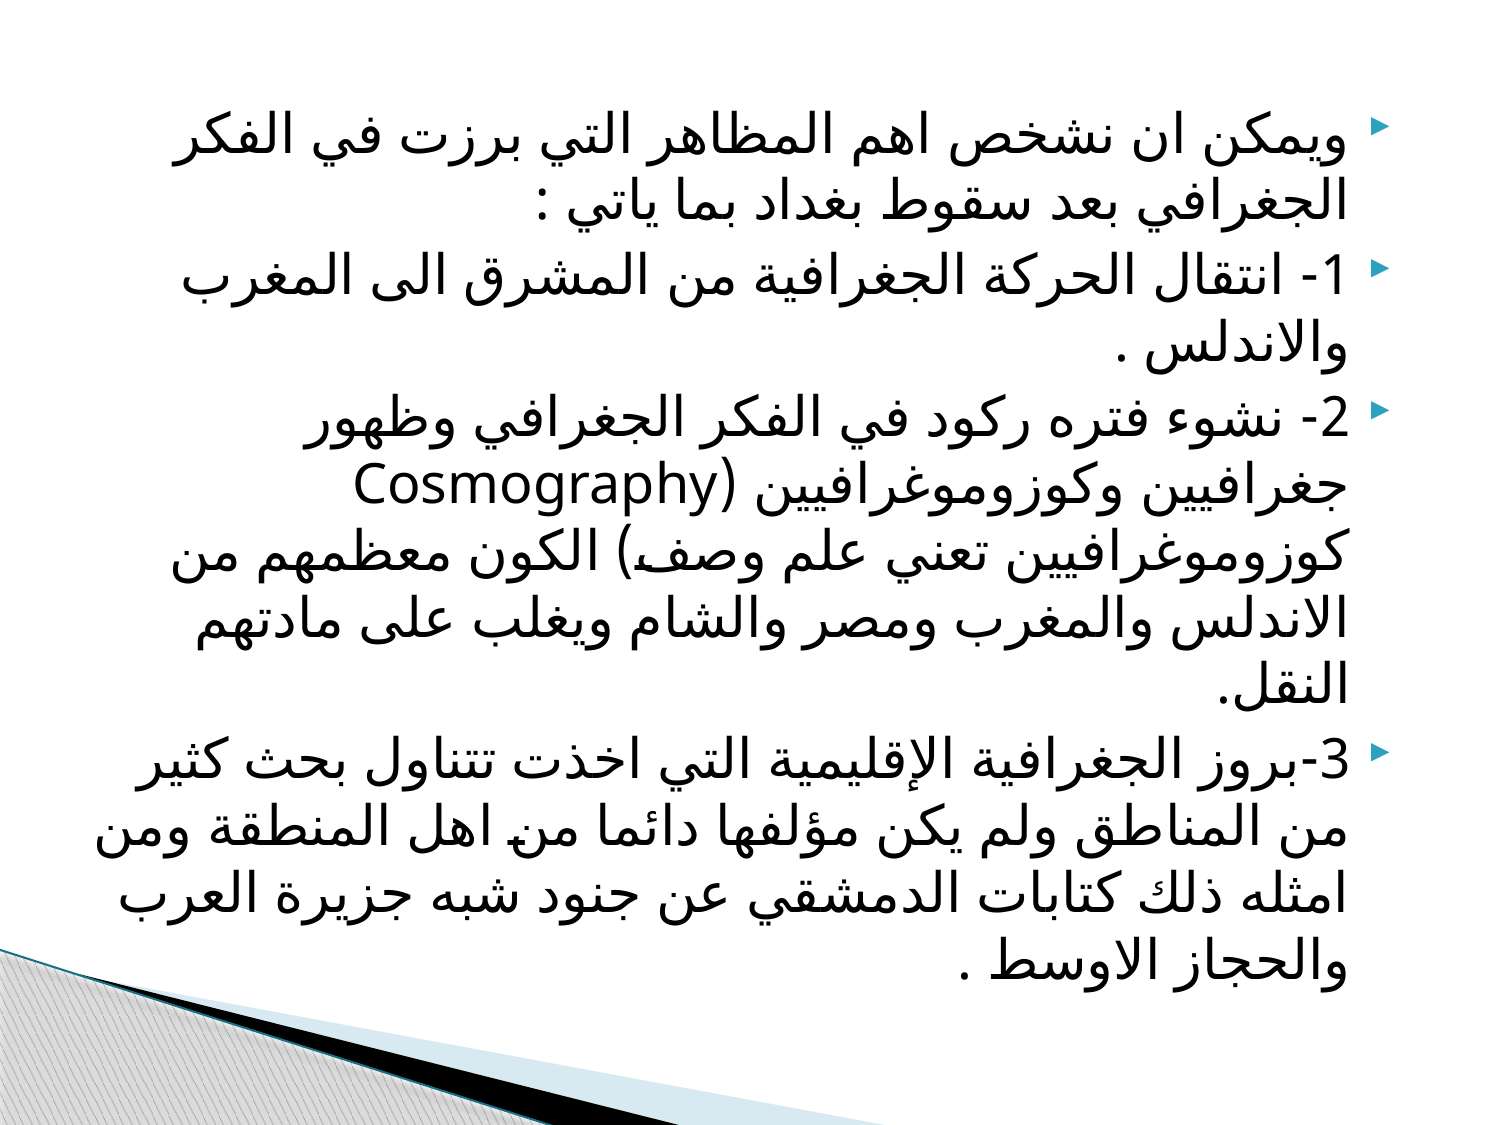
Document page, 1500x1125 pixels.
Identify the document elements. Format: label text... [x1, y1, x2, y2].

list ويمكن ان نشخص اهم المظاهر التي برزت في الفكر الجغرافي بعد سقوط بغداد بما ياتي : 1- انتقال الحركة الجغرافية من المشرق الى المغرب والاندلس . 2- نشوء فتره ركود في الفكر الجغرافي وظهور جغرافيين وكوزوموغرافيين (Cosmography كوزوموغرافيين تعني علم وصف) الكون معظمهم من الاندلس والمغرب ومصر والشام ويغلب على مادتهم النقل. 3-بروز الجغرافية الإقليمية التي اخذت تتناول بحث كثير من المناطق ولم يكن مؤلفها دائما من اهل المنطقة ومن امثله ذلك كتابات الدمشقي عن جنود شبه جزيرة العرب والحجاز الاوسط . [75, 90, 1425, 1005]
